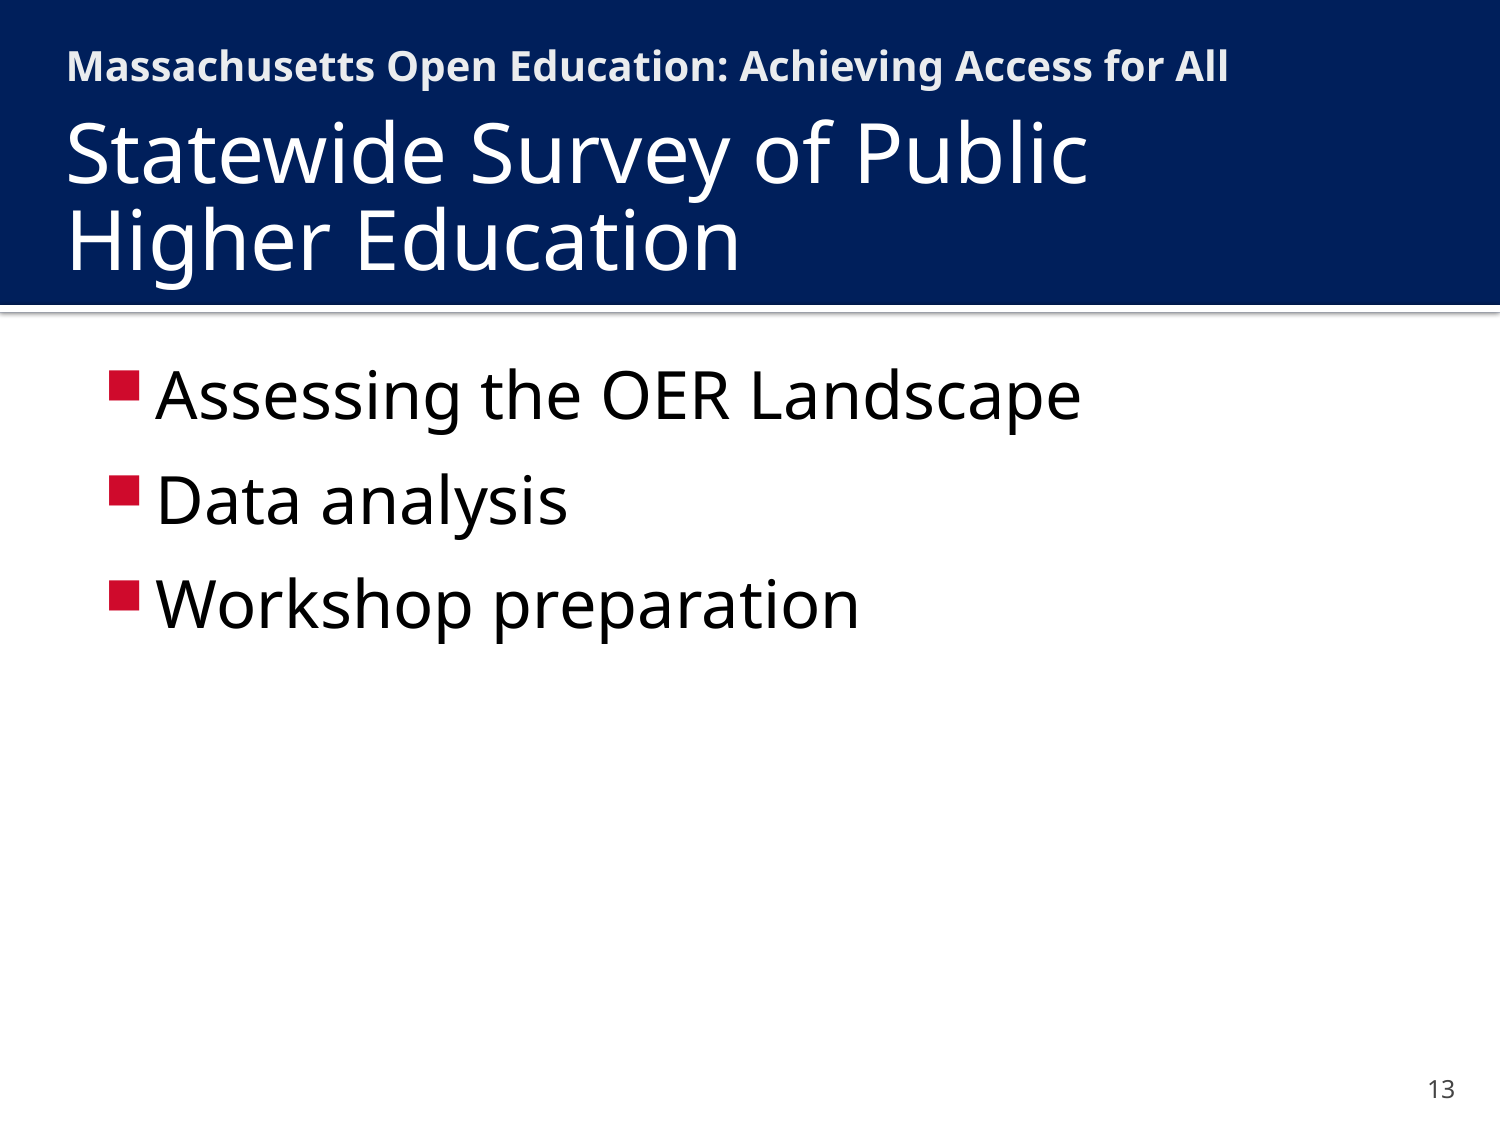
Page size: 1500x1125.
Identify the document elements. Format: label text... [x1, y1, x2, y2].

title Statewide Survey of Public Higher Education [49, 99, 1426, 301]
list Massachusetts Open Education: Achieving Access for All [36, 24, 1438, 101]
list Assessing the OER Landscape Data analysis Workshop preparation [74, 337, 1451, 1047]
